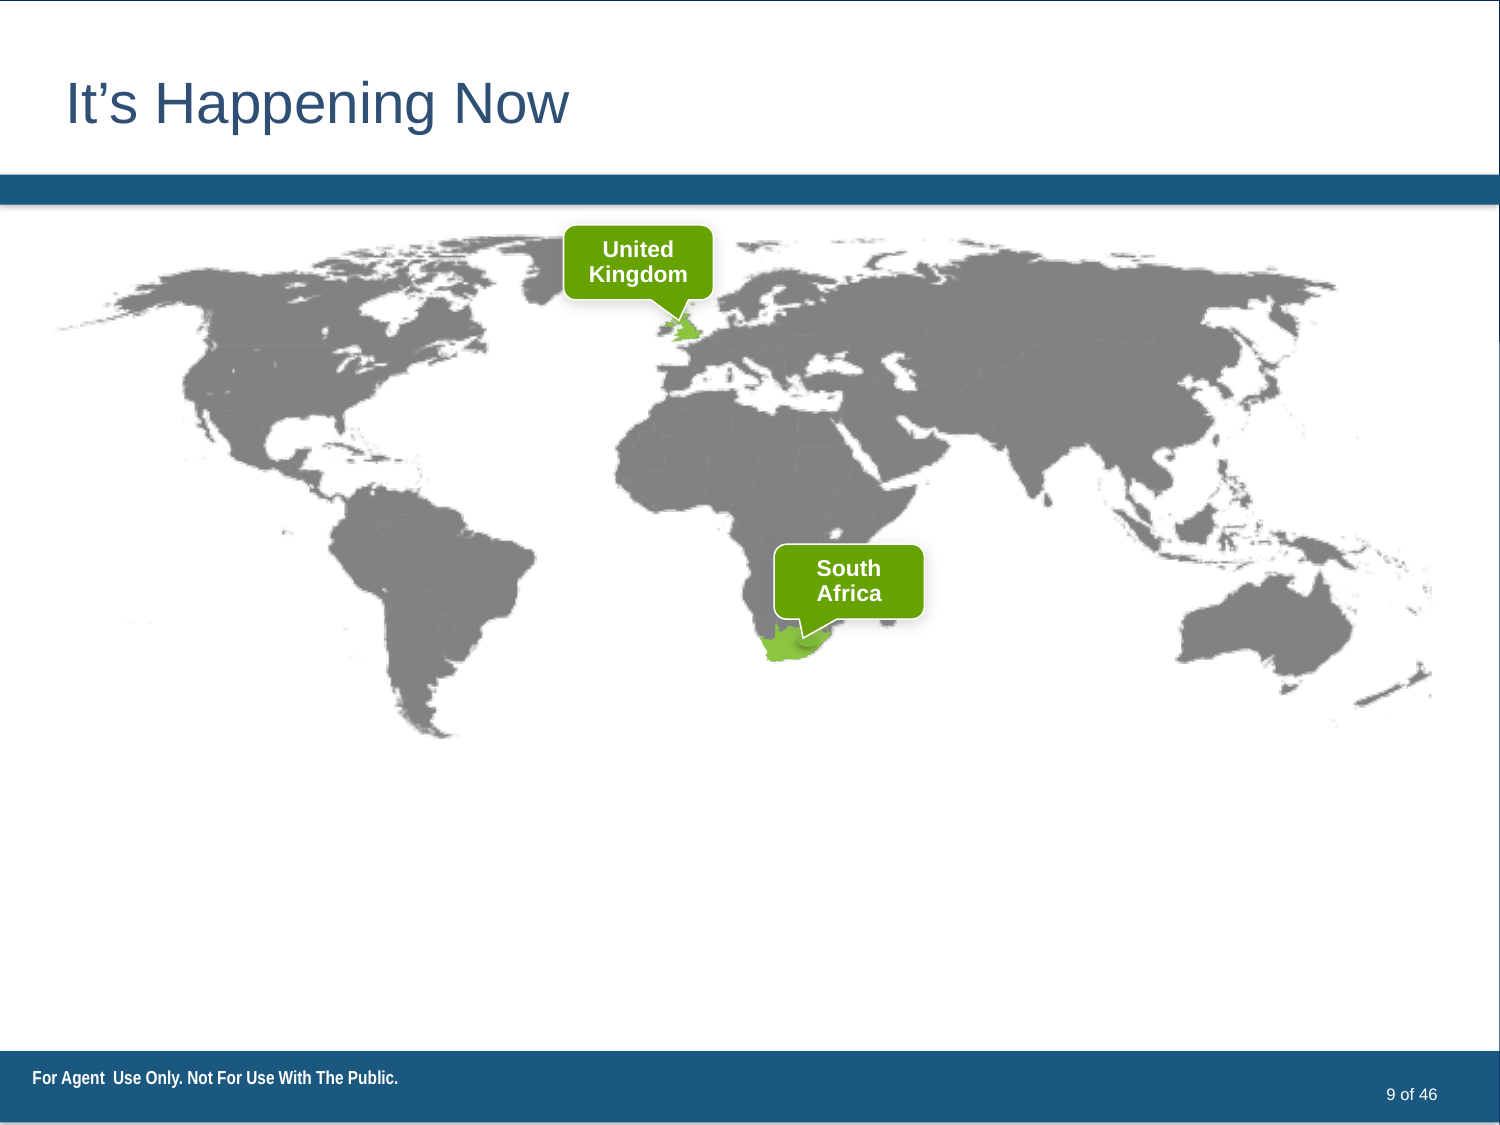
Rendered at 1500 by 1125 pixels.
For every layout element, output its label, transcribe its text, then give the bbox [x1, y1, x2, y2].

picture [53, 232, 1434, 741]
title It’s Happening Now [50, 37, 1163, 163]
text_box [759, 543, 925, 663]
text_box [563, 224, 714, 342]
